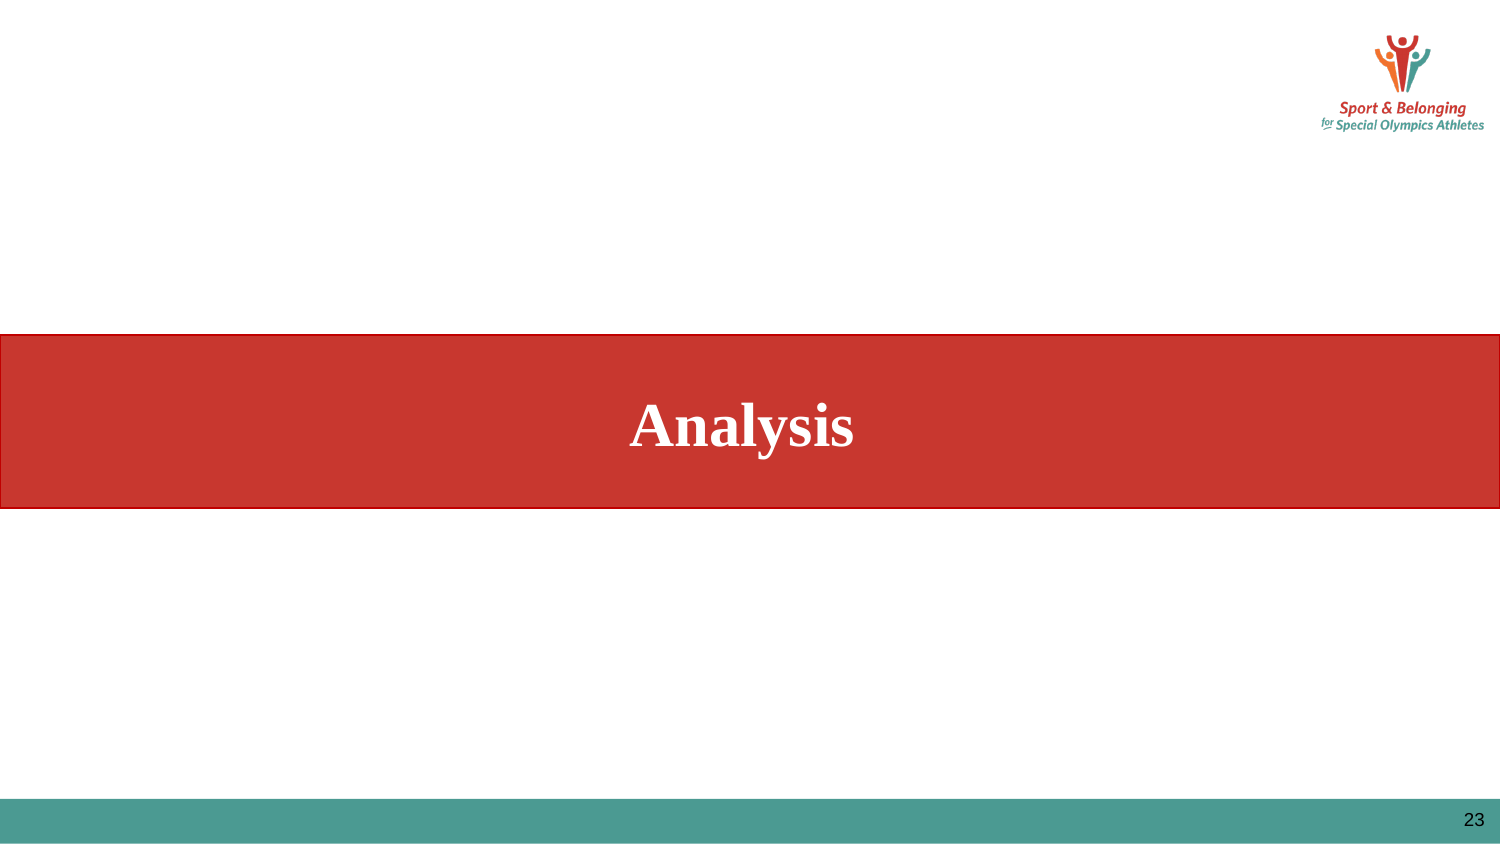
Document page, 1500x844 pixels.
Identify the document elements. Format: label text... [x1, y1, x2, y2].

picture [1305, 8, 1500, 159]
text_box [0, 334, 1500, 509]
slide_number 23 [1162, 794, 1500, 844]
text_box Analysis [239, 382, 1261, 461]
